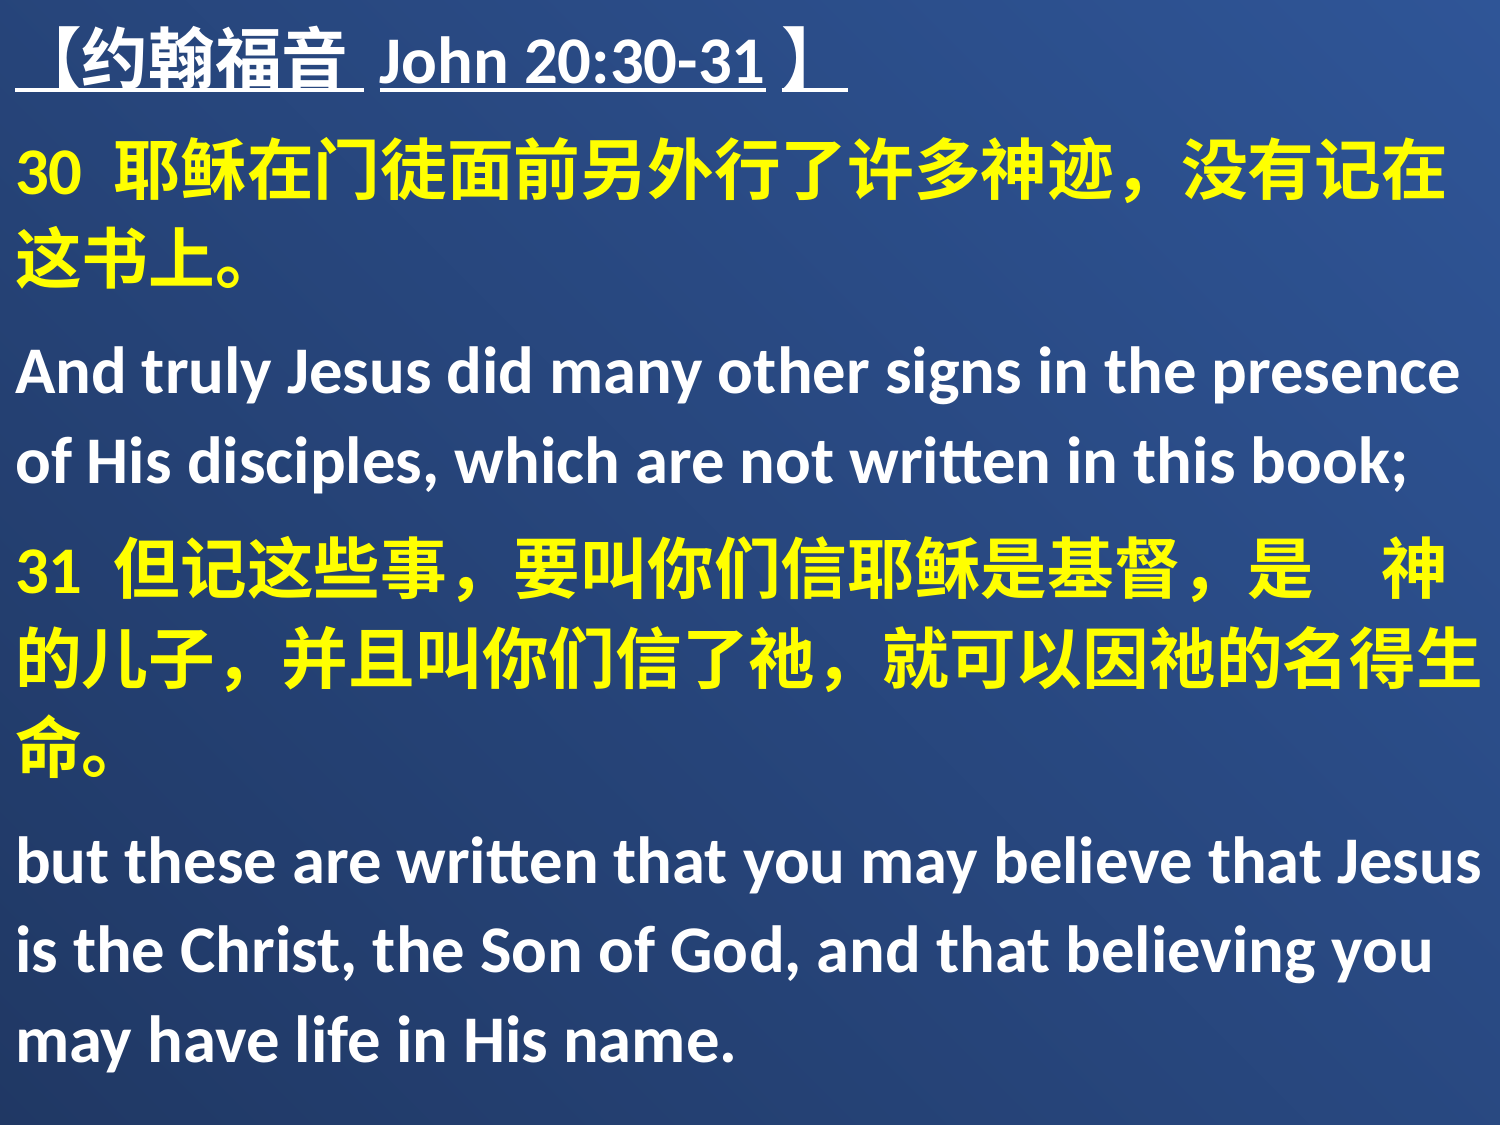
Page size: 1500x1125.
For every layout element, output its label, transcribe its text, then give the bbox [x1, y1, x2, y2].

subtitle 【约翰福音 John 20:30-31】 30 耶稣在门徒面前另外行了许多神迹，没有记在这书上。 And truly Jesus did many other signs in the presence of His disciples, which are not written in this book; 31 但记这些事，要叫你们信耶稣是基督，是 神的儿子，并且叫你们信了祂，就可以因祂的名得生命。 but these are written that you may believe that Jesus is the Christ, the Son of God, and that believing you may have life in His name. [0, 0, 1500, 1125]
